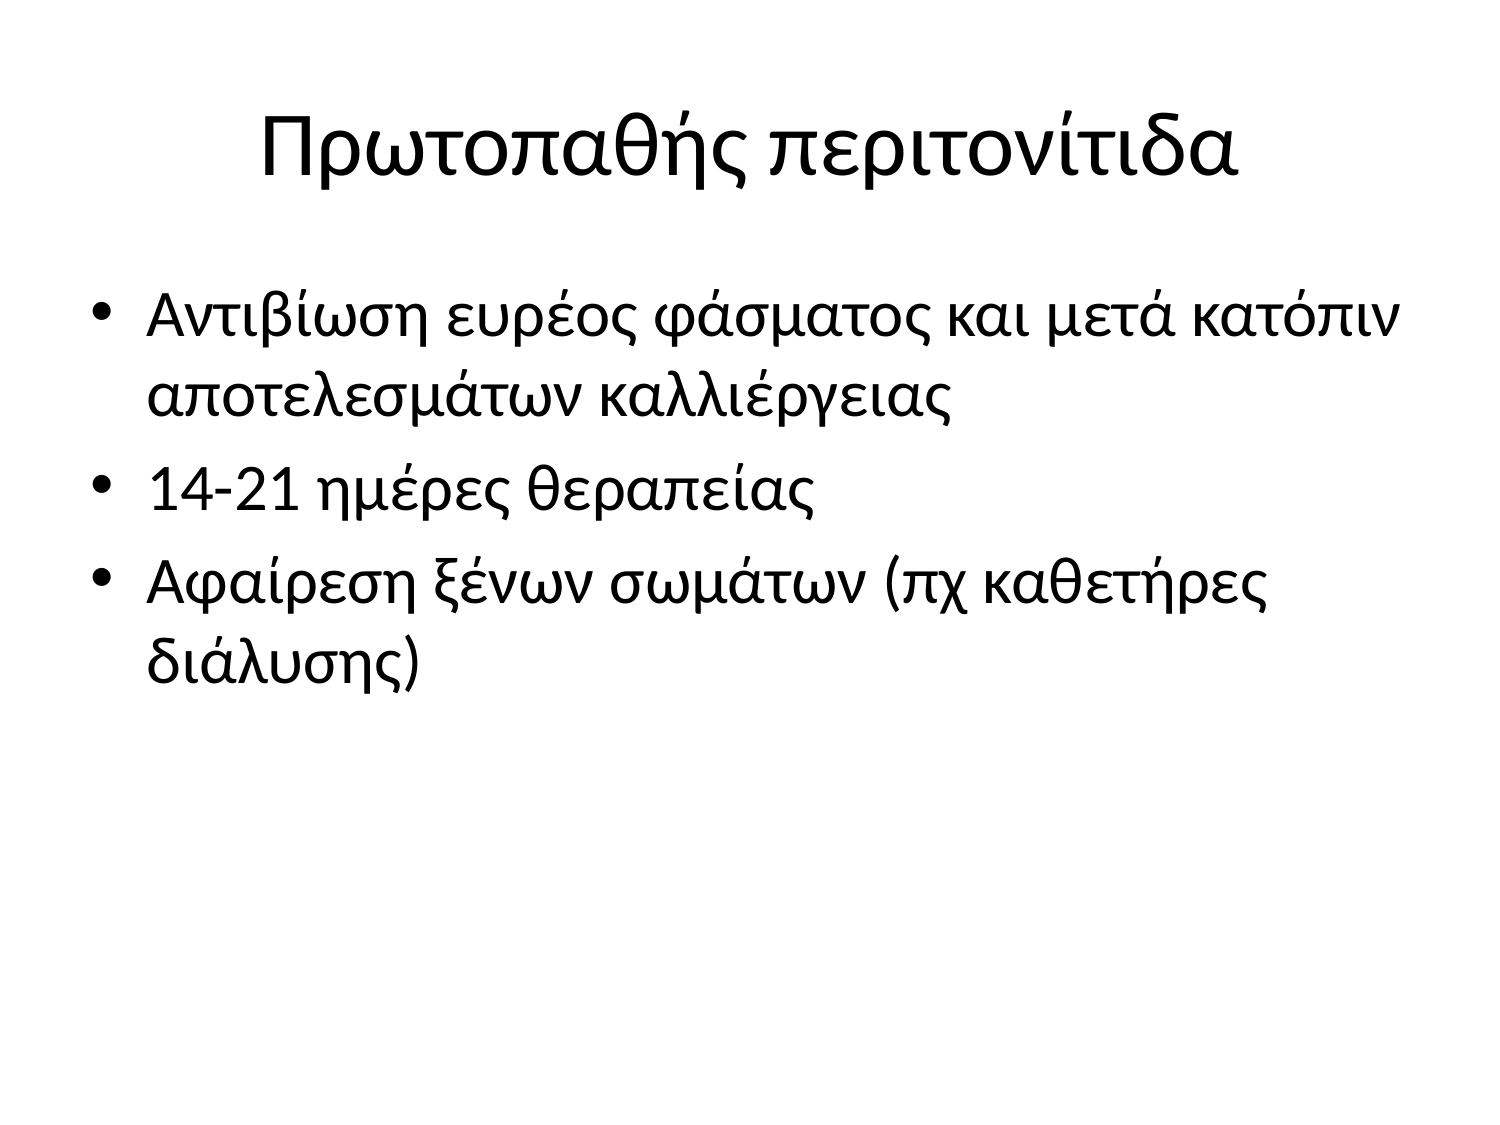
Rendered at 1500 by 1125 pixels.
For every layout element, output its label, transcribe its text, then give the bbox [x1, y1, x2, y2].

list Αντιβίωση ευρέος φάσματος και μετά κατόπιν αποτελεσμάτων καλλιέργειας 14-21 ημέρες θεραπείας Αφαίρεση ξένων σωμάτων (πχ καθετήρες διάλυσης) [75, 262, 1425, 1005]
title Πρωτοπαθής περιτονίτιδα [75, 45, 1425, 233]
